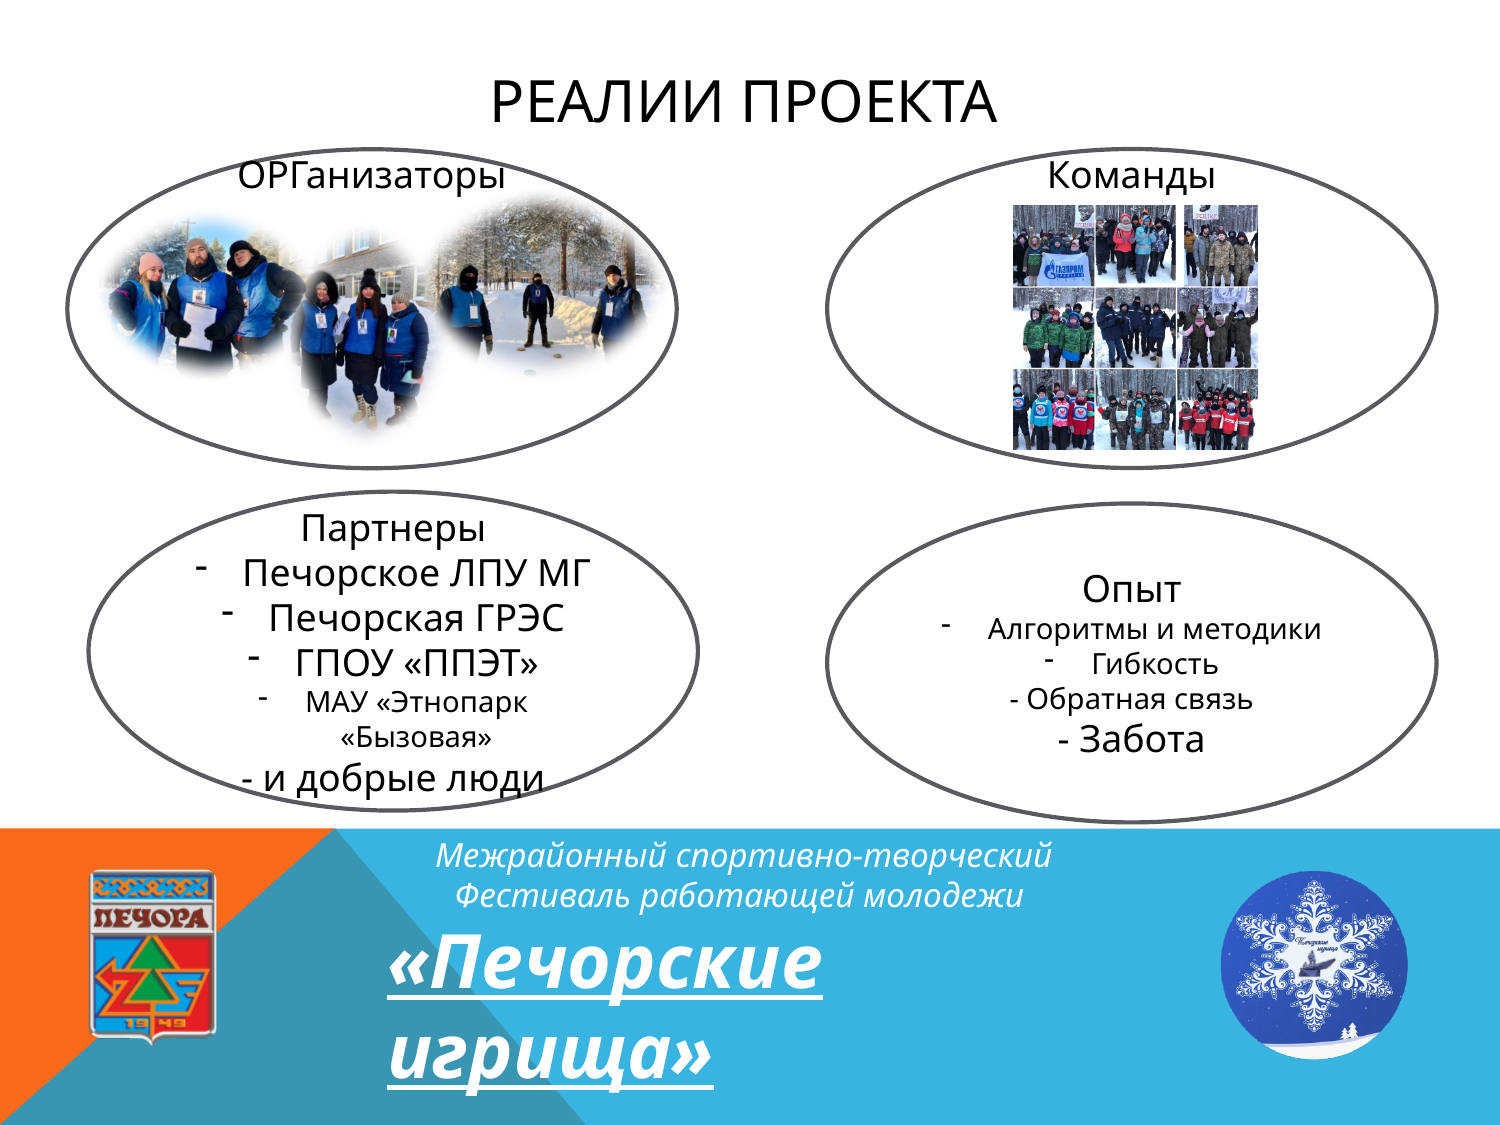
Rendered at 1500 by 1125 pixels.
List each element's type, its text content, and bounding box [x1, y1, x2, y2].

text_box Межрайонный спортивно-творческий Фестиваль работающей молодежи «Печорские игрища» [371, 881, 1117, 1047]
title Реалии прОЕКТА [127, 54, 1361, 145]
picture [88, 869, 217, 1047]
text_box Партнеры Печорское ЛПУ МГ Печорская ГРЭС ГПОУ «ППЭТ» МАУ «Этнопарк «Бызовая» - и добрые люди [86, 489, 701, 813]
picture [1186, 845, 1445, 1083]
text_box ОРГанизаторы [111, 393, 634, 471]
text_box ОРГанизаторы [139, 147, 565, 216]
picture [1013, 204, 1259, 450]
text_box Опыт Алгоритмы и методики Гибкость - Обратная связь - Забота [825, 501, 1439, 825]
picture [88, 185, 675, 455]
text_box Команды [825, 146, 1439, 471]
text_box ОРГанизаторы [65, 254, 83, 364]
